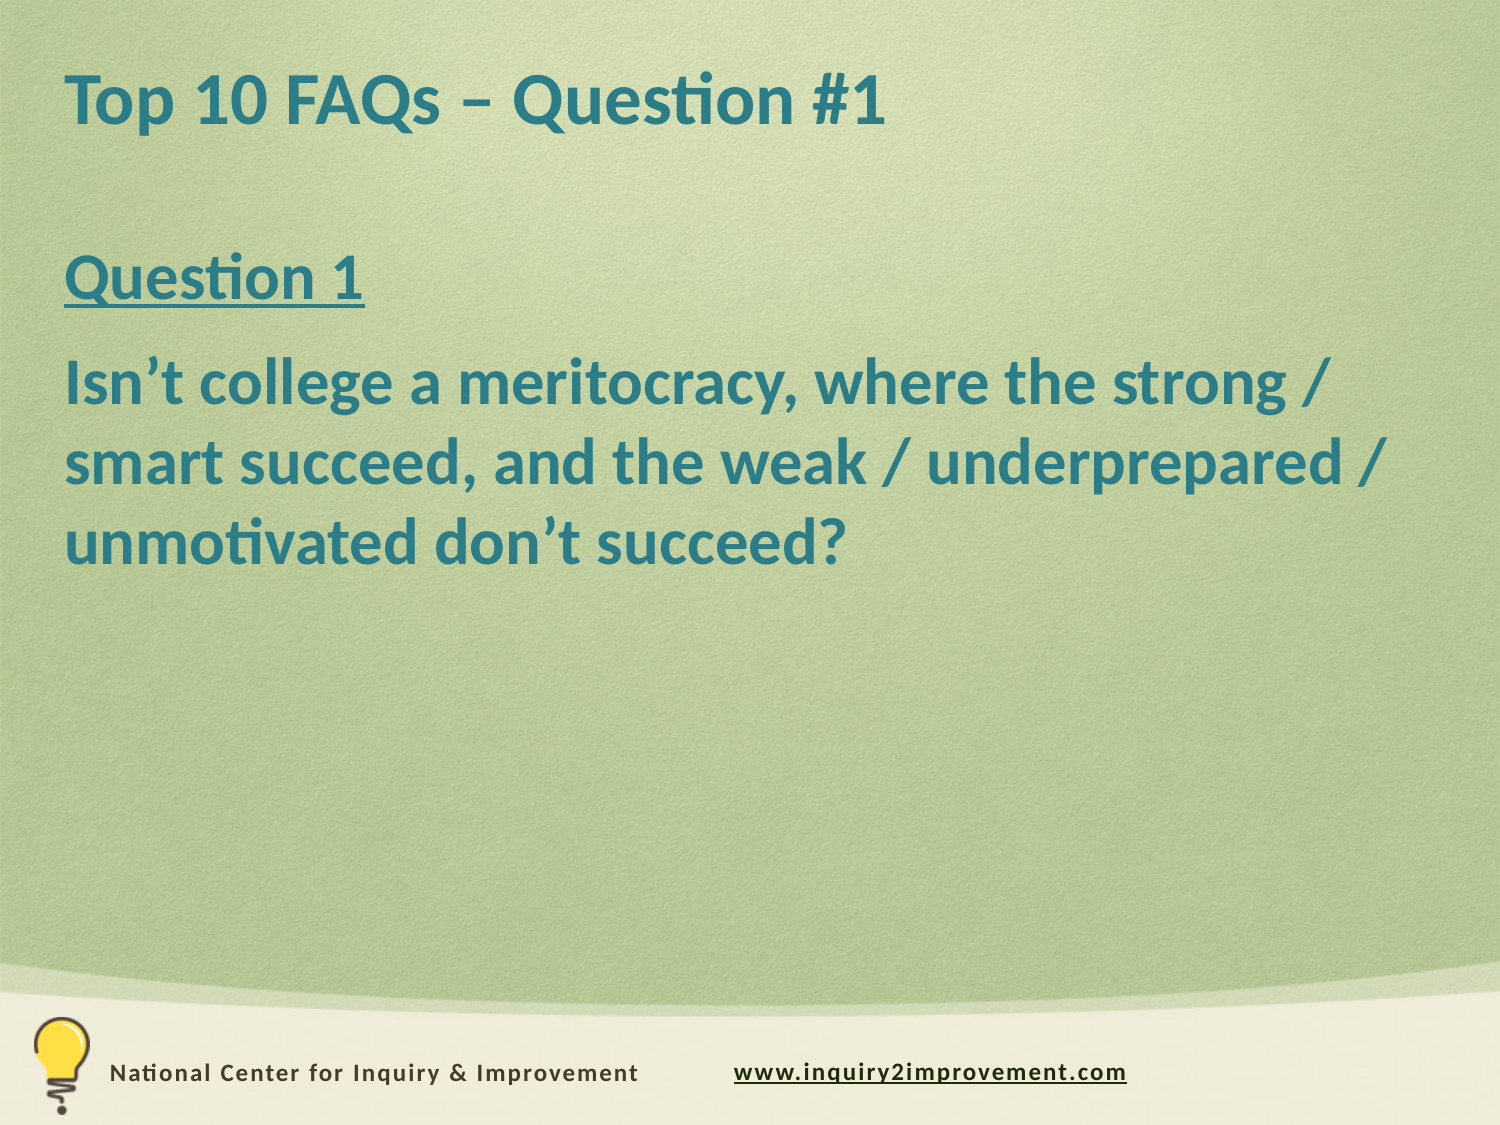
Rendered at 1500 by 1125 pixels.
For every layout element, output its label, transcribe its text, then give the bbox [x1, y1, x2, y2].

title Top 10 FAQs – Question #1 [49, 15, 1443, 185]
list Question 1 Isn’t college a meritocracy, where the strong / smart succeed, and the weak / underprepared / unmotivated don’t succeed? [49, 224, 1425, 1010]
footer [200, 1058, 1263, 1103]
picture [0, 0, 1500, 1125]
